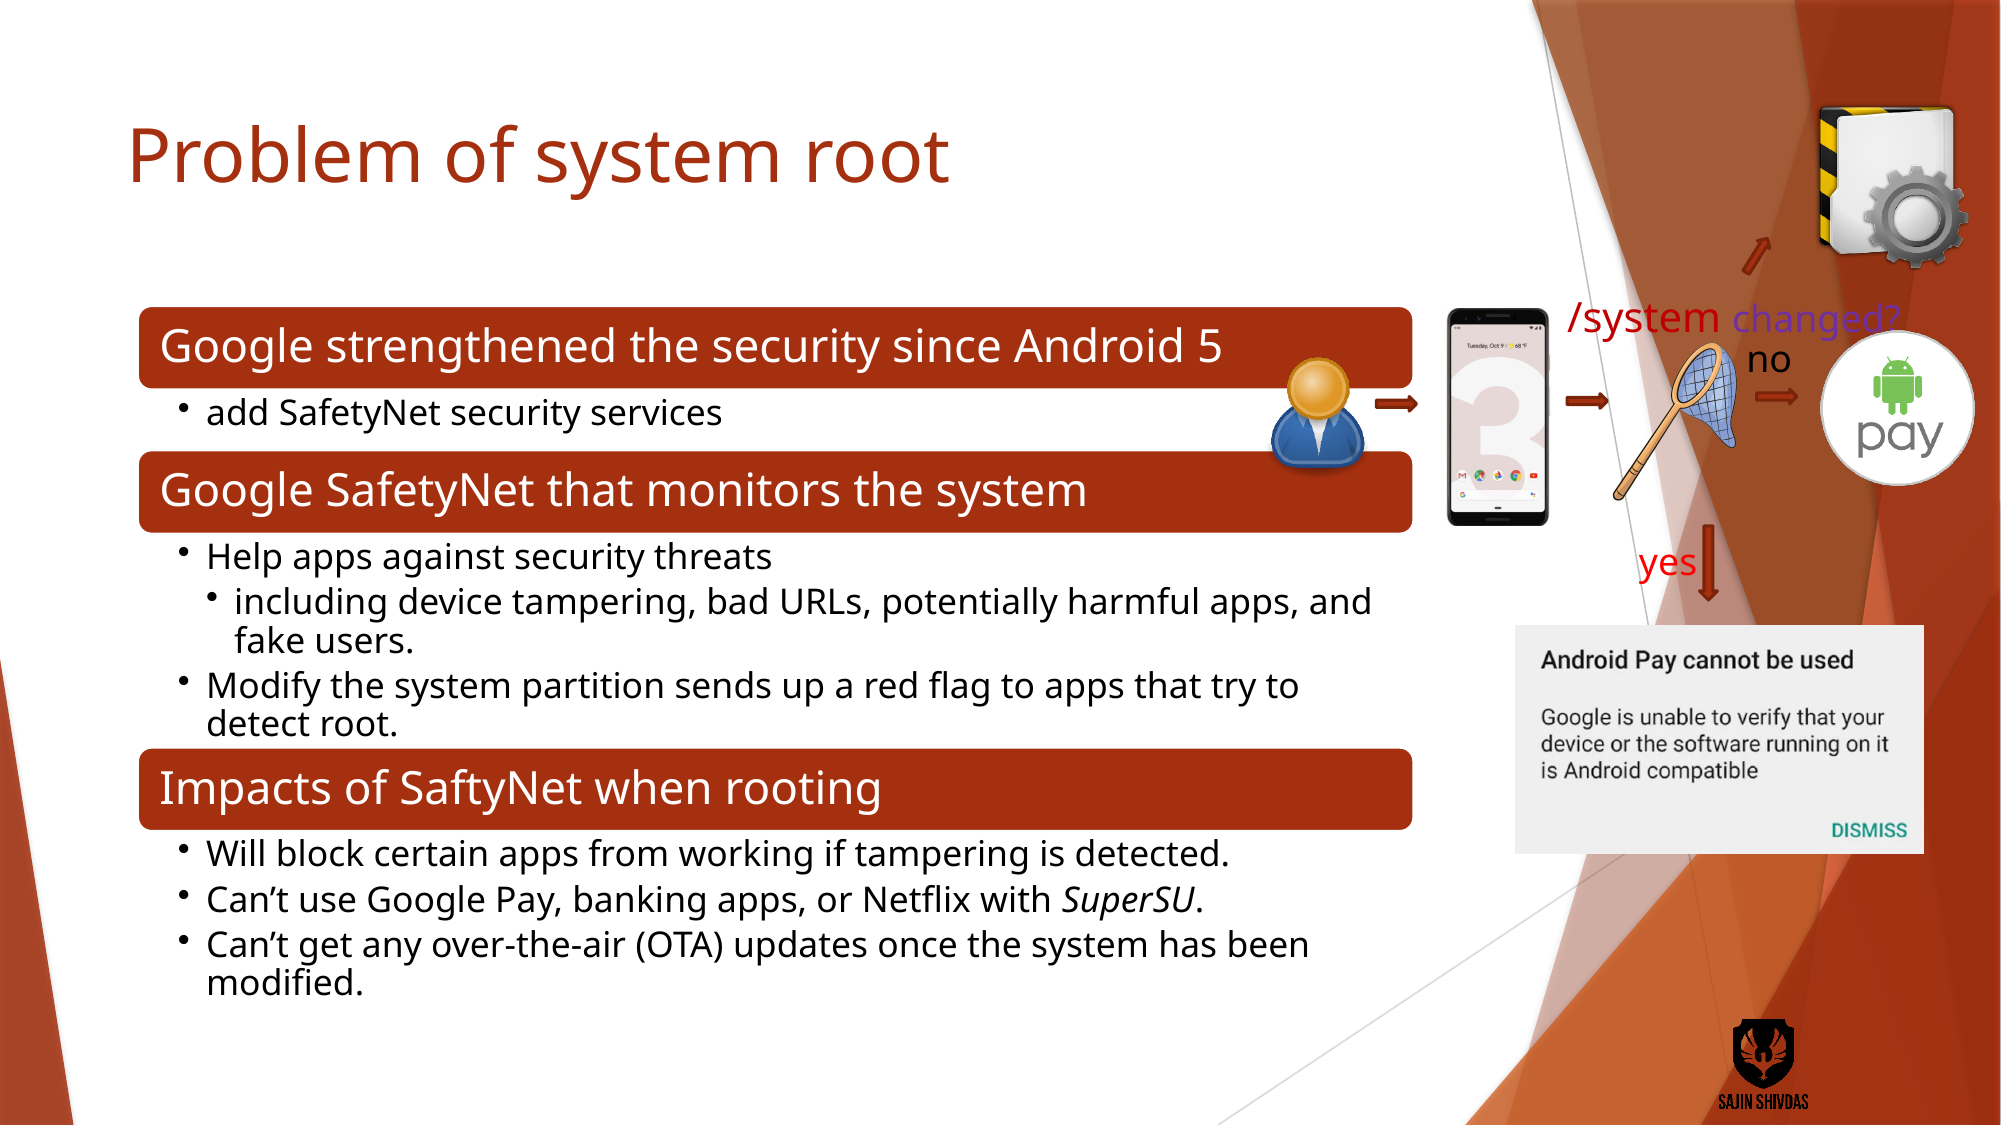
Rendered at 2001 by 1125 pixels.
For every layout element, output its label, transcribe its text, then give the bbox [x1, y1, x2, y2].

picture [1514, 625, 1924, 854]
text_box yes [1624, 530, 1713, 591]
text_box /system changed? [1552, 282, 1916, 348]
text_box [1755, 387, 1798, 406]
picture [1250, 350, 1385, 484]
text_box [1698, 524, 1719, 602]
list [136, 298, 1415, 1014]
picture [1708, 1009, 1821, 1121]
picture [1606, 340, 1743, 503]
text_box [1565, 392, 1601, 410]
picture [1444, 307, 1553, 527]
text_box [1741, 236, 1772, 276]
picture [1803, 99, 1976, 272]
title Problem of system root [111, 99, 1522, 317]
picture [1819, 330, 1976, 487]
text_box no [1731, 327, 1807, 388]
